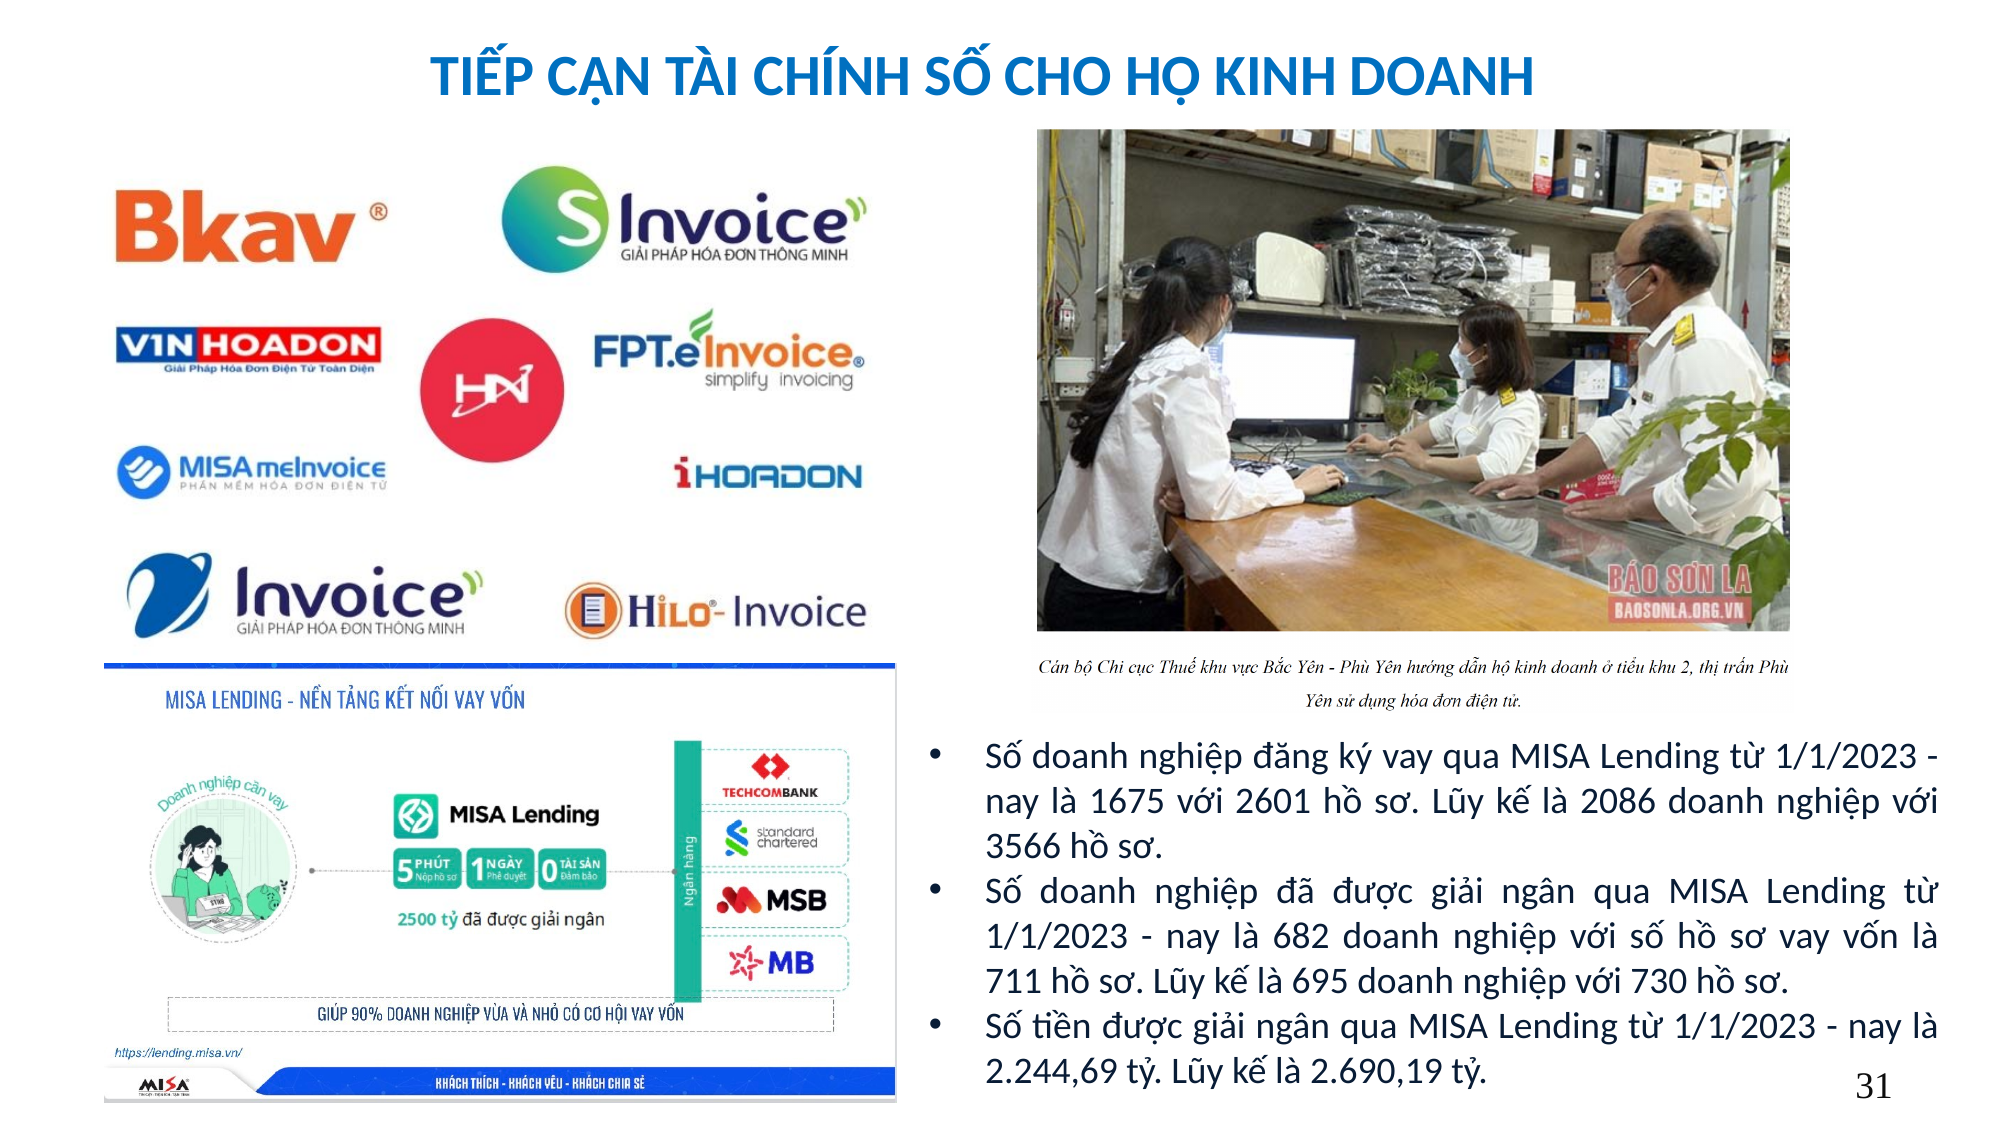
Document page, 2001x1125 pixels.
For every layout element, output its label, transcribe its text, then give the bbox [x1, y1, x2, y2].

picture [1031, 126, 1794, 713]
picture [80, 144, 906, 1103]
text_box TIẾP CẬN TÀI CHÍNH SỐ CHO HỘ KINH DOANH [415, 29, 1551, 115]
slide_number 31 [1840, 1061, 2000, 1107]
text_box Số doanh nghiệp đăng ký vay qua MISA Lending từ 1/1/2023 - nay là 1675 với 2601 hồ sơ. Lũy kế là 2086 doanh nghiệp với 3566 hồ sơ. Số doanh nghiệp đã được giải ngân qua MISA Lending từ 1/1/2023 - nay là 682 doanh nghiệp với số hồ sơ vay vốn là 711 hồ sơ. Lũy kế là 695 doanh nghiệp với 730 hồ sơ. Số tiền được giải ngân qua MISA Lending từ 1/1/2023 - nay là 2.244,69 tỷ. Lũy kế là 2.690,19 tỷ. [914, 723, 1955, 1099]
